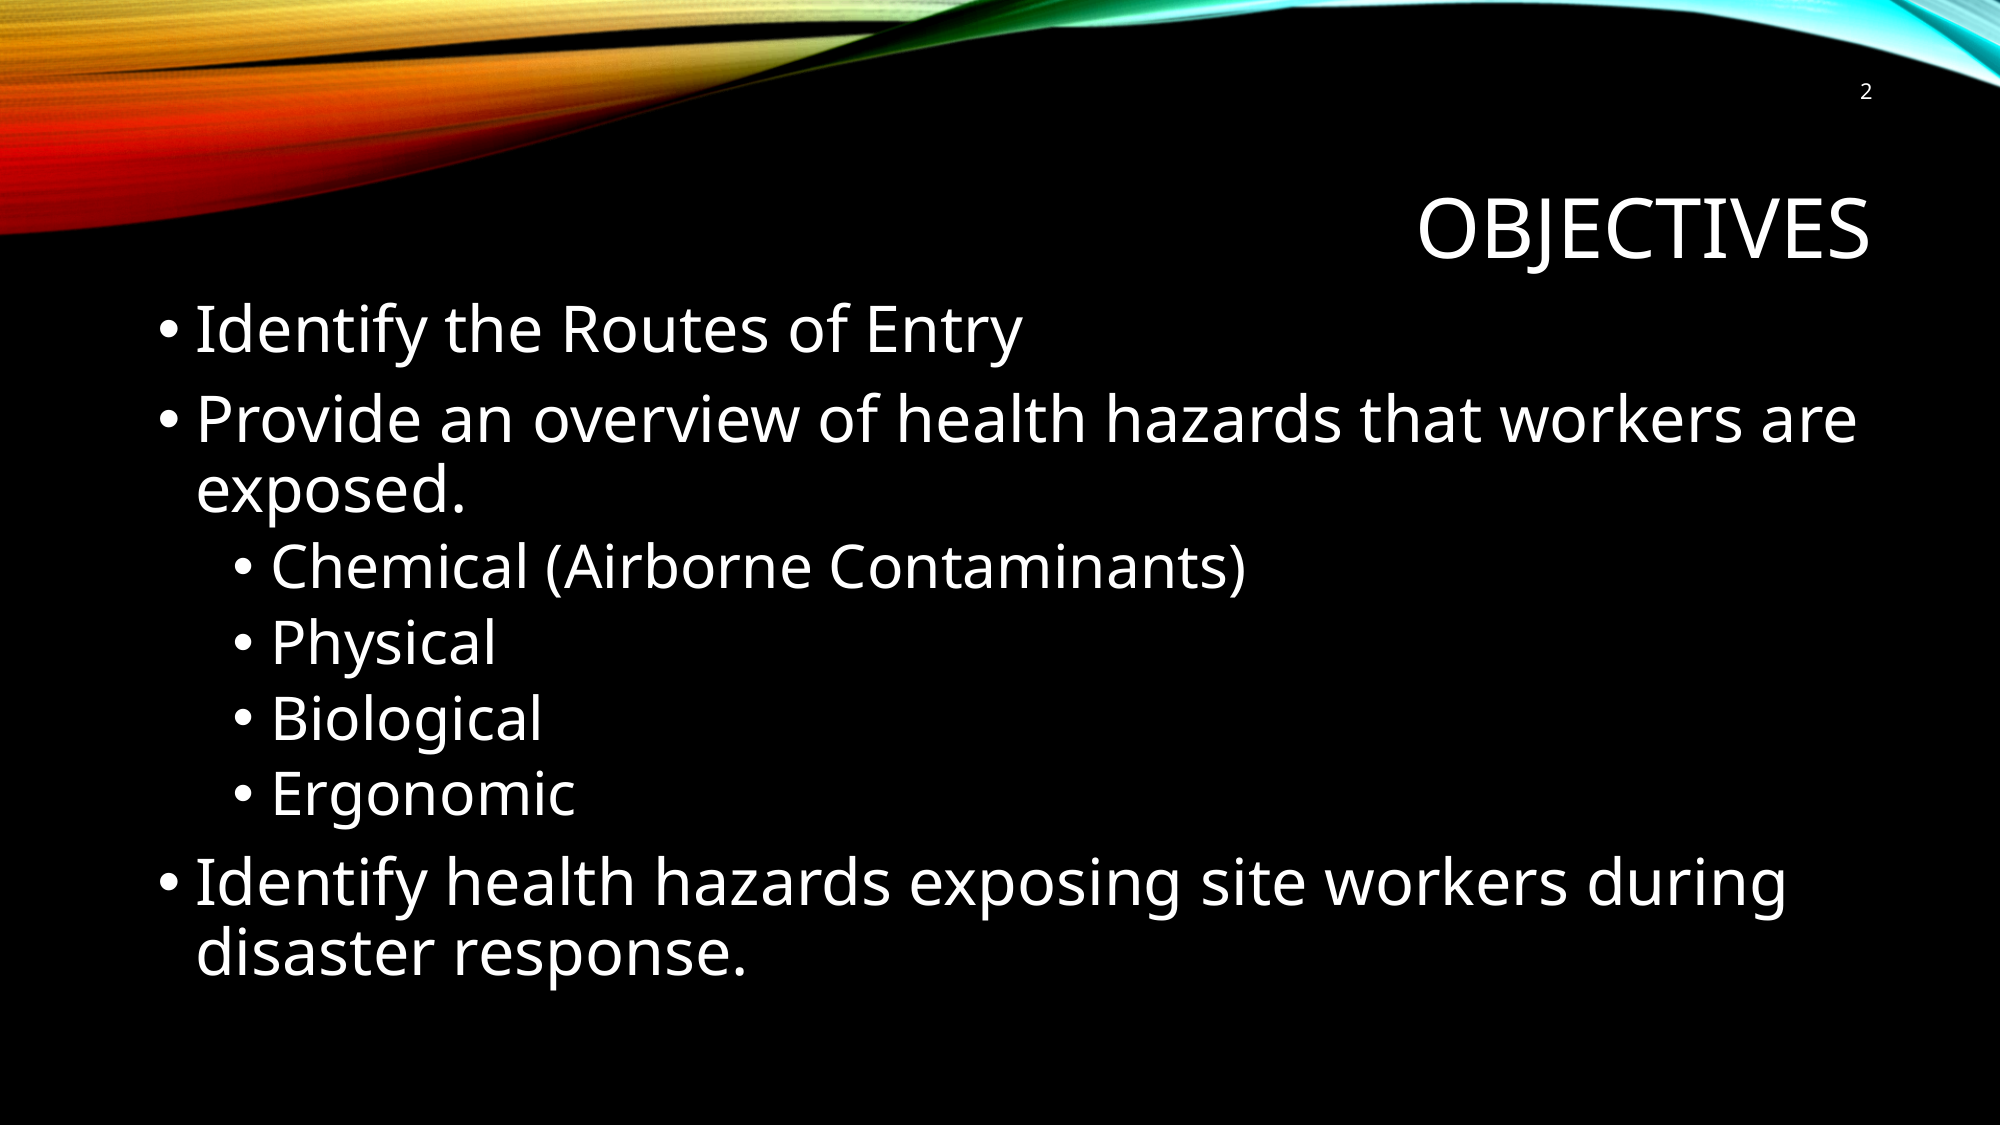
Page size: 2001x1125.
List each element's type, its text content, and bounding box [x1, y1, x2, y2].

picture [0, 0, 2000, 237]
title Objectives [474, 125, 1888, 289]
list Identify the Routes of Entry Provide an overview of health hazards that workers are exposed. Chemical (Airborne Contaminants) Physical Biological Ergonomic Identify health hazards exposing site workers during disaster response. [142, 289, 1888, 1039]
slide_number 2 [1437, 62, 1888, 123]
